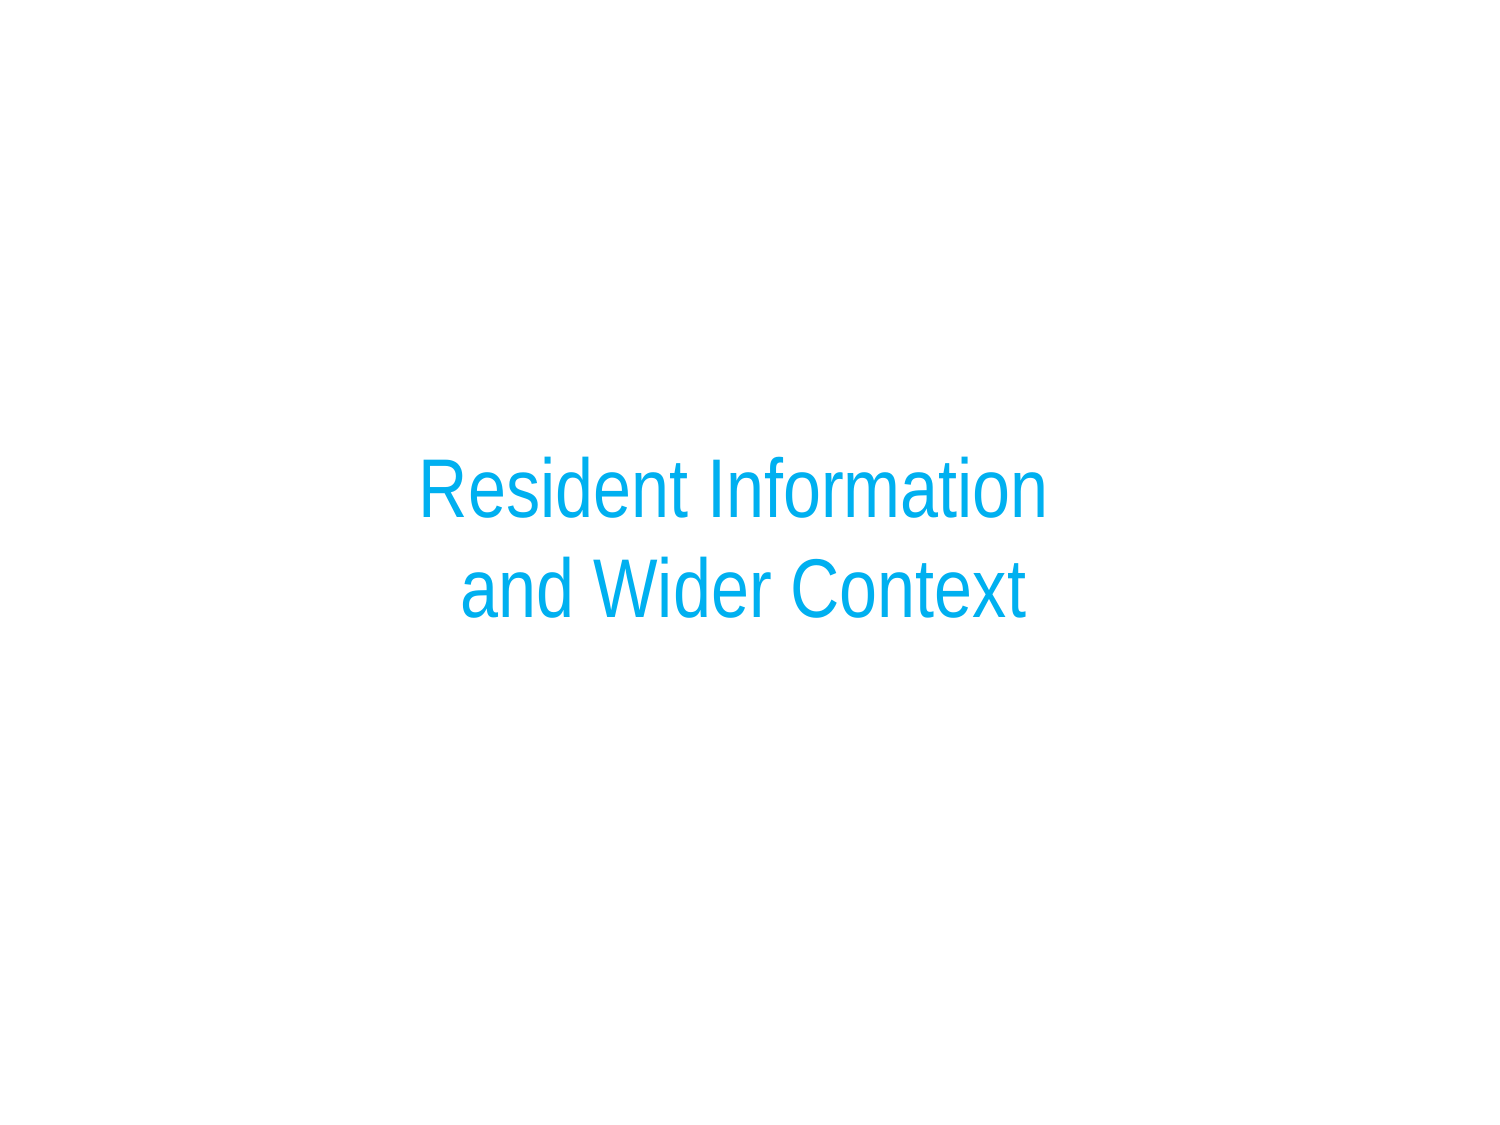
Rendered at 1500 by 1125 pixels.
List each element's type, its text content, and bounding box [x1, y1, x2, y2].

title Resident Information and Wider Context [155, 464, 1347, 643]
